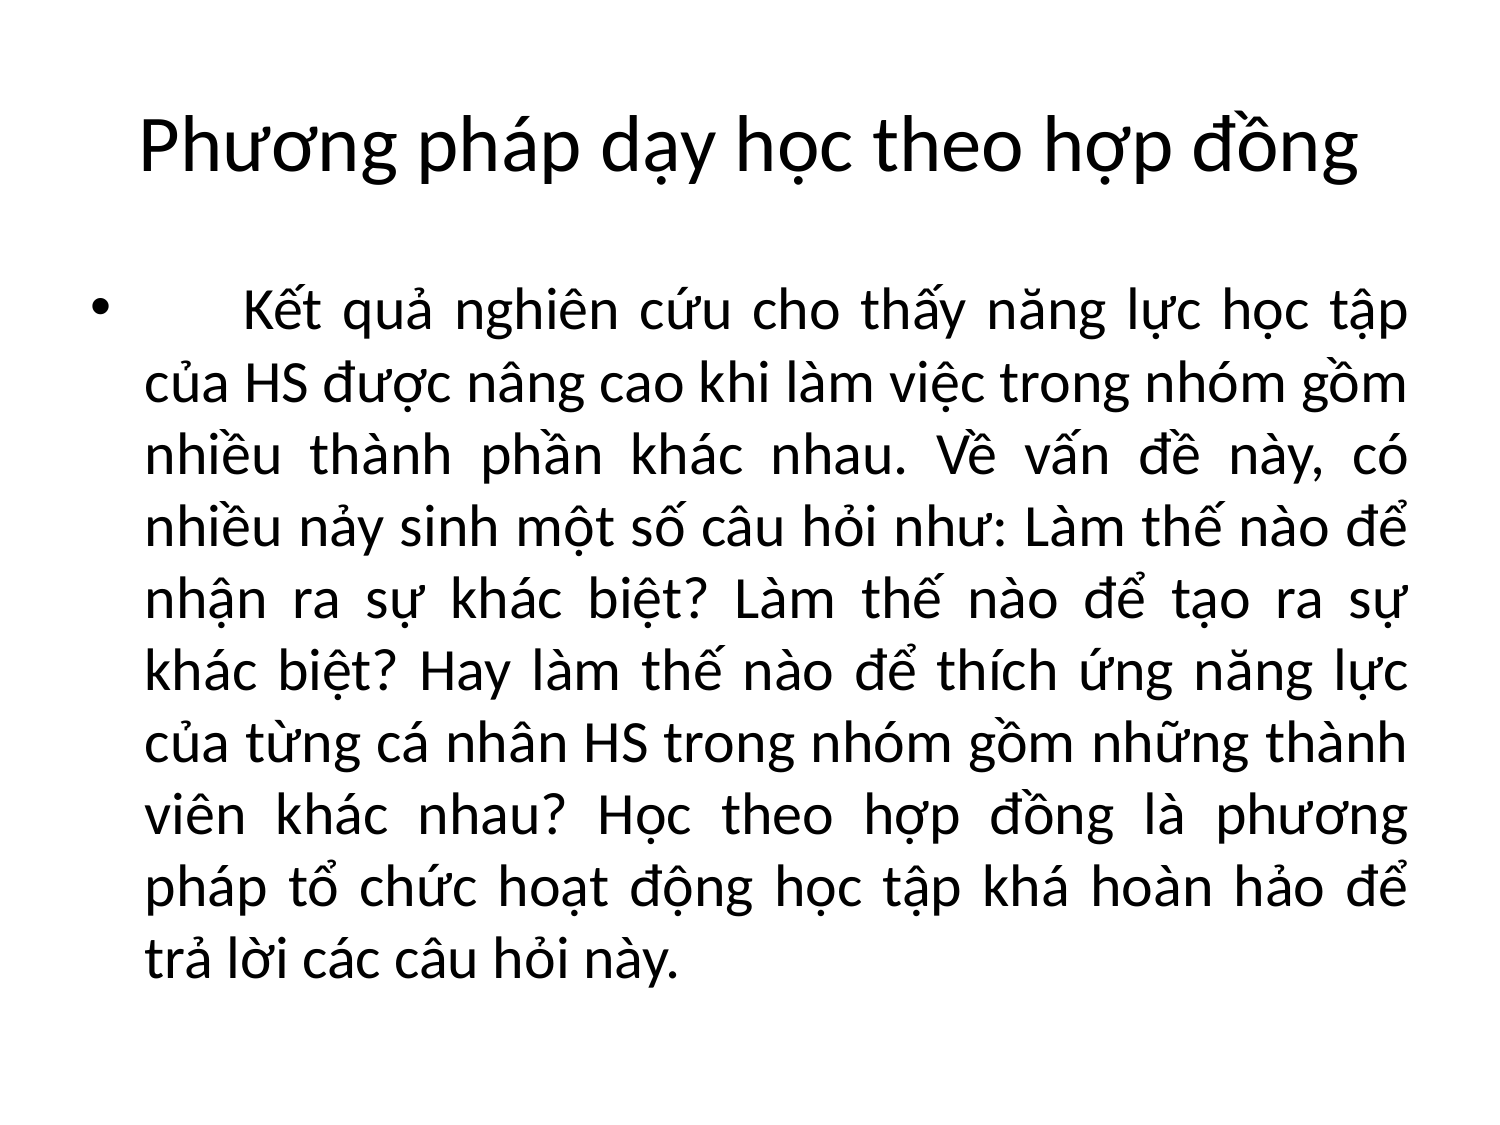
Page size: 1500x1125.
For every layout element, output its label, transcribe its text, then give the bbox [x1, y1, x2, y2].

title Phương pháp dạy học theo hợp đồng [75, 45, 1425, 233]
list Kết quả nghiên cứu cho thấy năng lực học tập của HS được nâng cao khi làm việc trong nhóm gồm nhiều thành phần khác nhau. Về vấn đề này, có nhiều nảy sinh một số câu hỏi như: Làm thế nào để nhận ra sự khác biệt? Làm thế nào để tạo ra sự khác biệt? Hay làm thế nào để thích ứng năng lực của từng cá nhân HS trong nhóm gồm những thành viên khác nhau? Học theo hợp đồng là phương pháp tổ chức hoạt động học tập khá hoàn hảo để trả lời các câu hỏi này. [75, 262, 1425, 1005]
